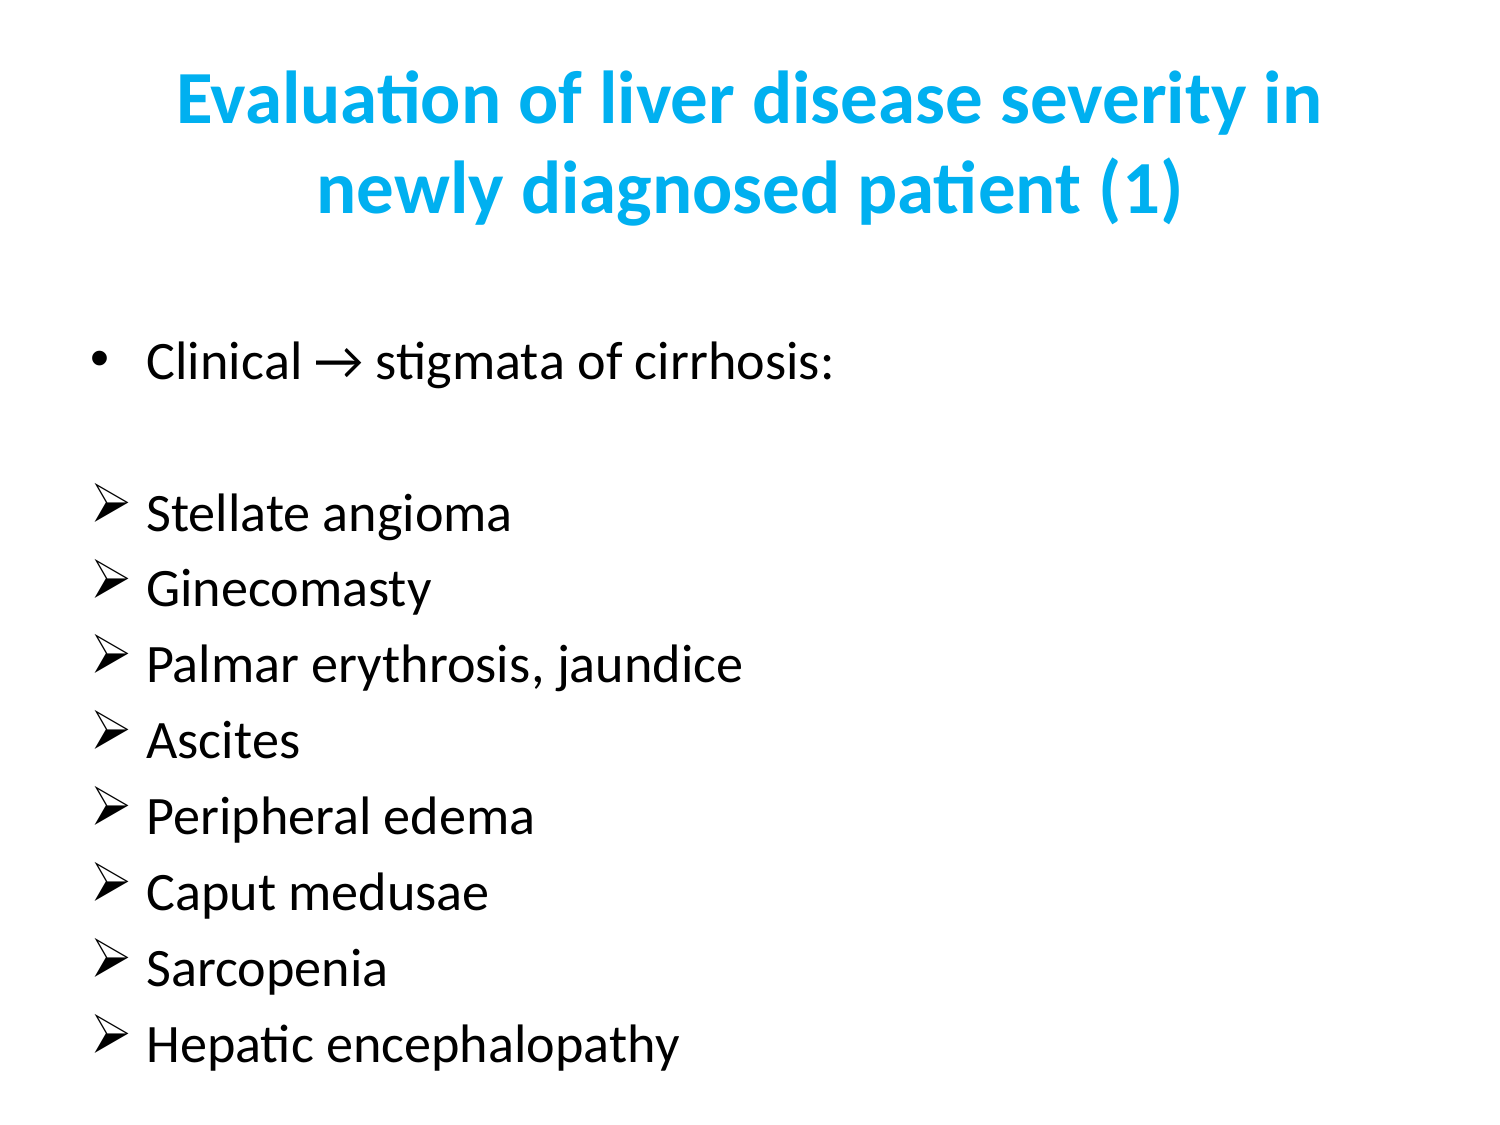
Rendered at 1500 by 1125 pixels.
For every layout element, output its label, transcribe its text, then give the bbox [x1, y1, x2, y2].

title Evaluation of liver disease severity in newly diagnosed patient (1) [75, 45, 1425, 233]
list Clinical → stigmata of cirrhosis: Stellate angioma Ginecomasty Palmar erythrosis, jaundice Ascites Peripheral edema Caput medusae Sarcopenia Hepatic encephalopathy [75, 317, 1425, 1088]
